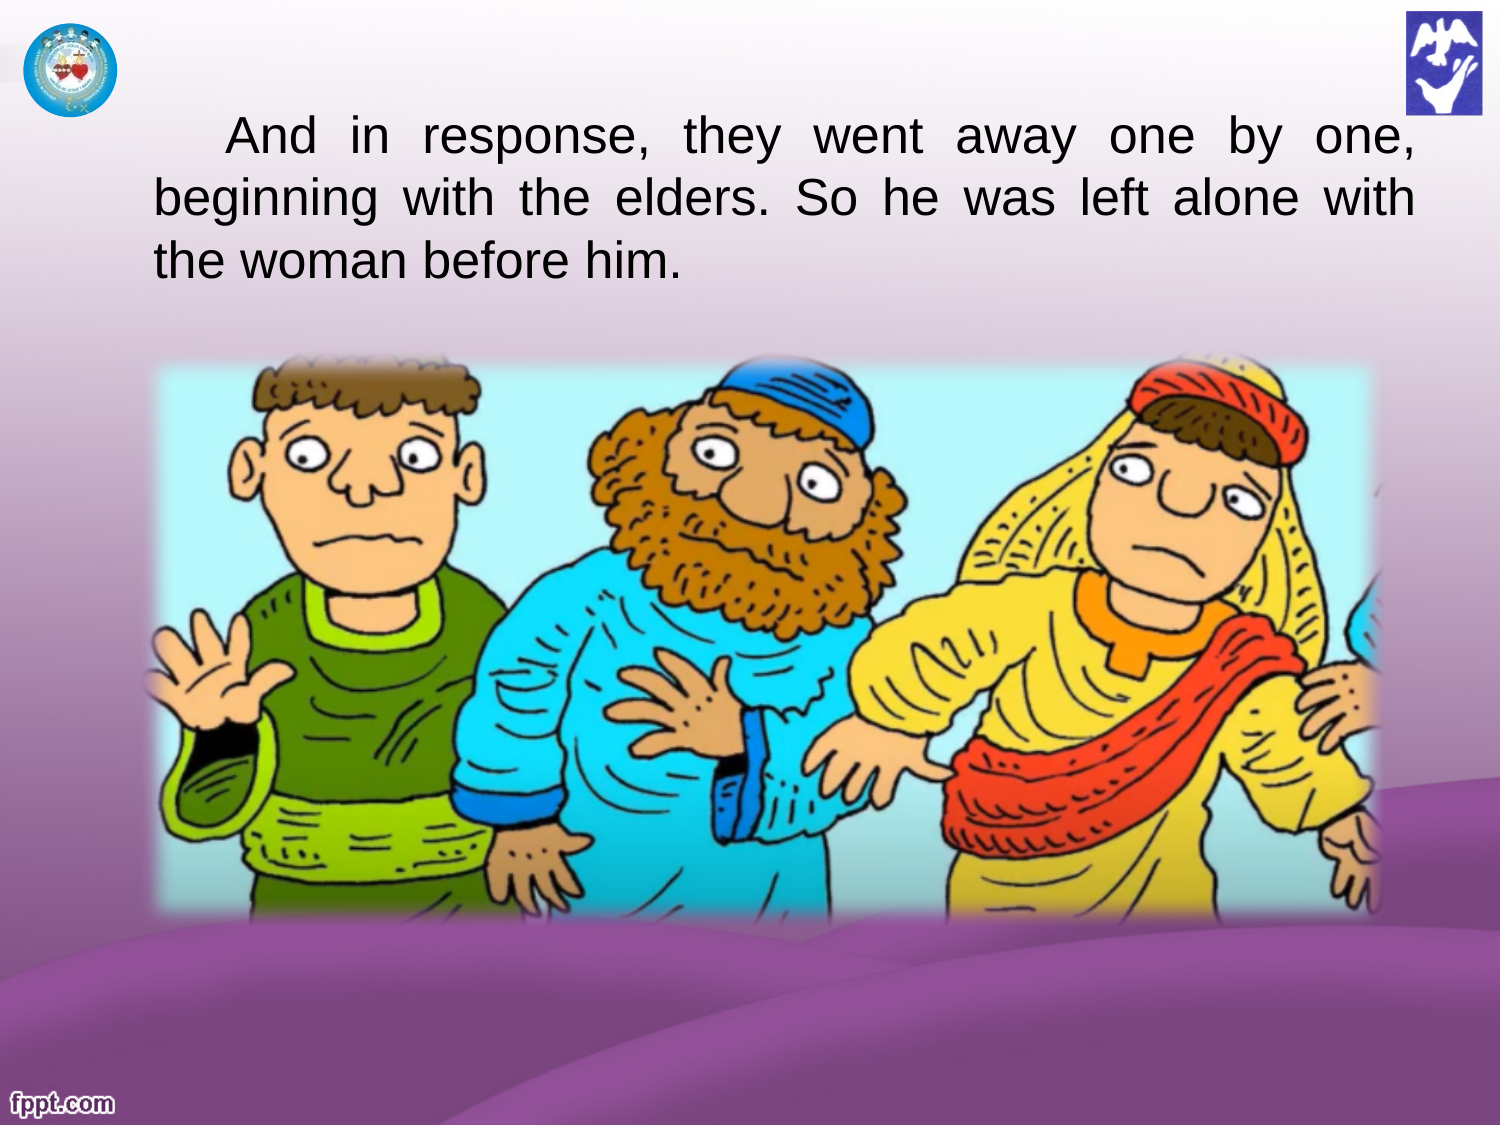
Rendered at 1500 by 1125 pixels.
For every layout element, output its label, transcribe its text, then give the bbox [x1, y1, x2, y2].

picture [0, 0, 1500, 1125]
list And in response, they went away one by one, beginning with the elders. So he was left alone with the woman before him. [82, 93, 1432, 511]
